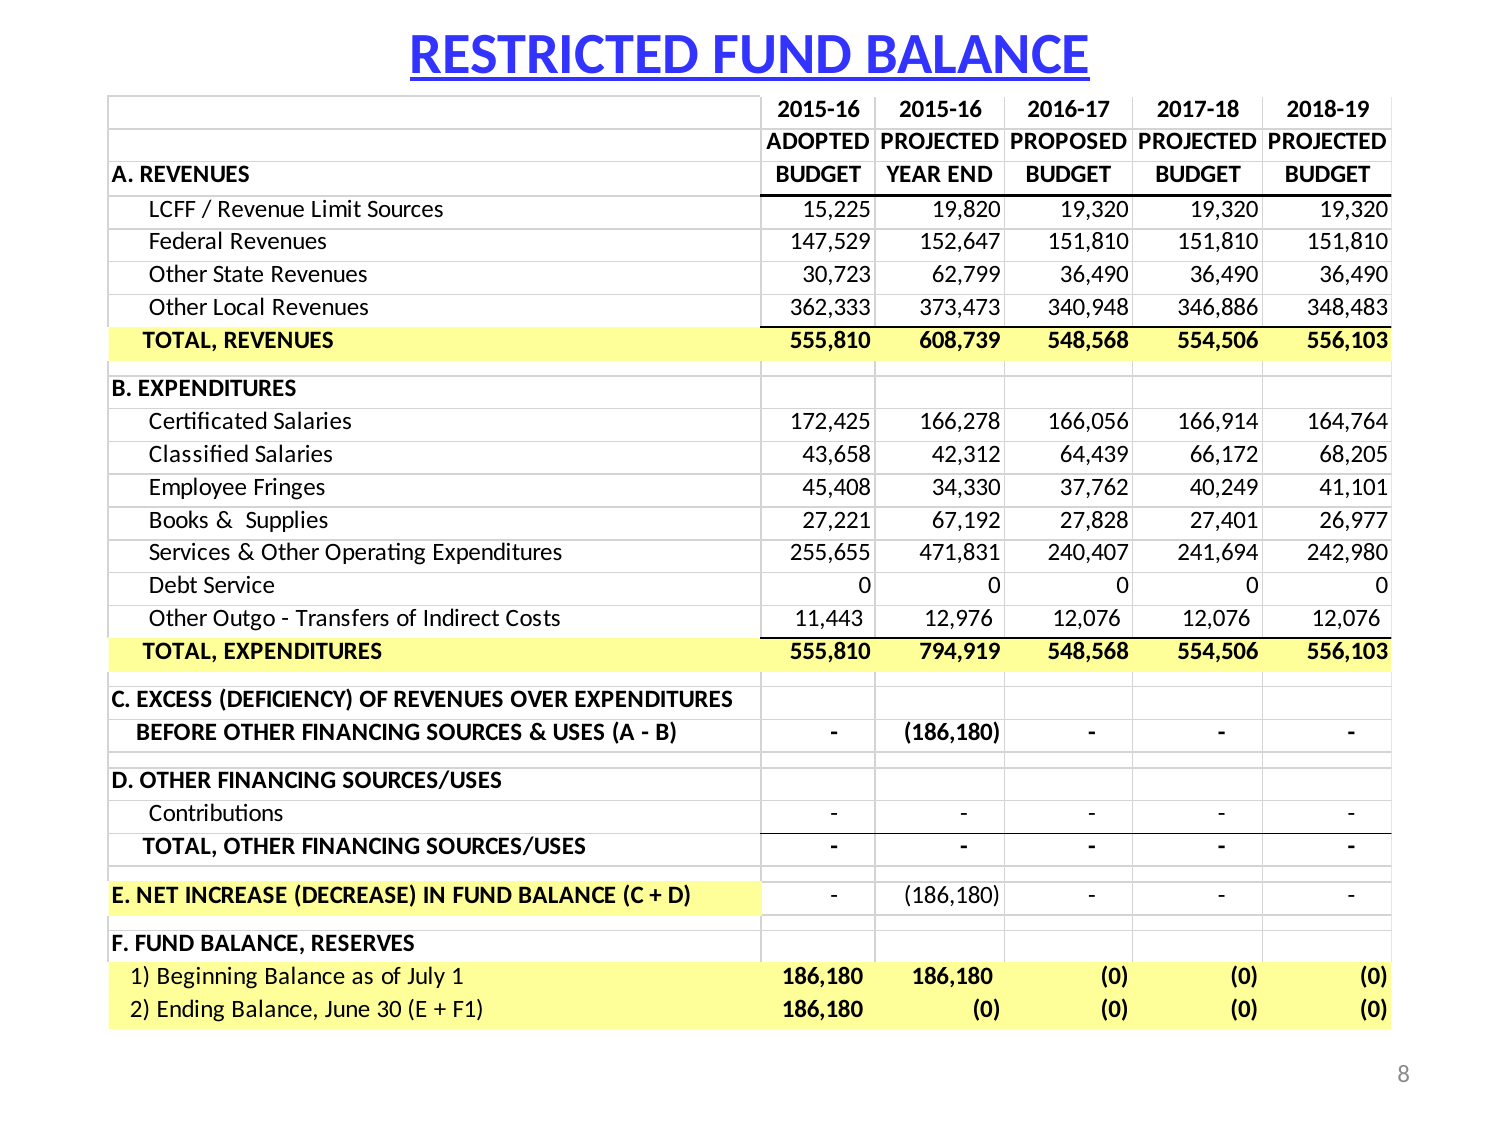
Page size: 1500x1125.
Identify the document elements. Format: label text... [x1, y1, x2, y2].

text_box RESTRICTED FUND BALANCE [0, 0, 1500, 93]
slide_number 8 [1074, 1042, 1425, 1103]
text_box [106, 94, 1394, 1030]
